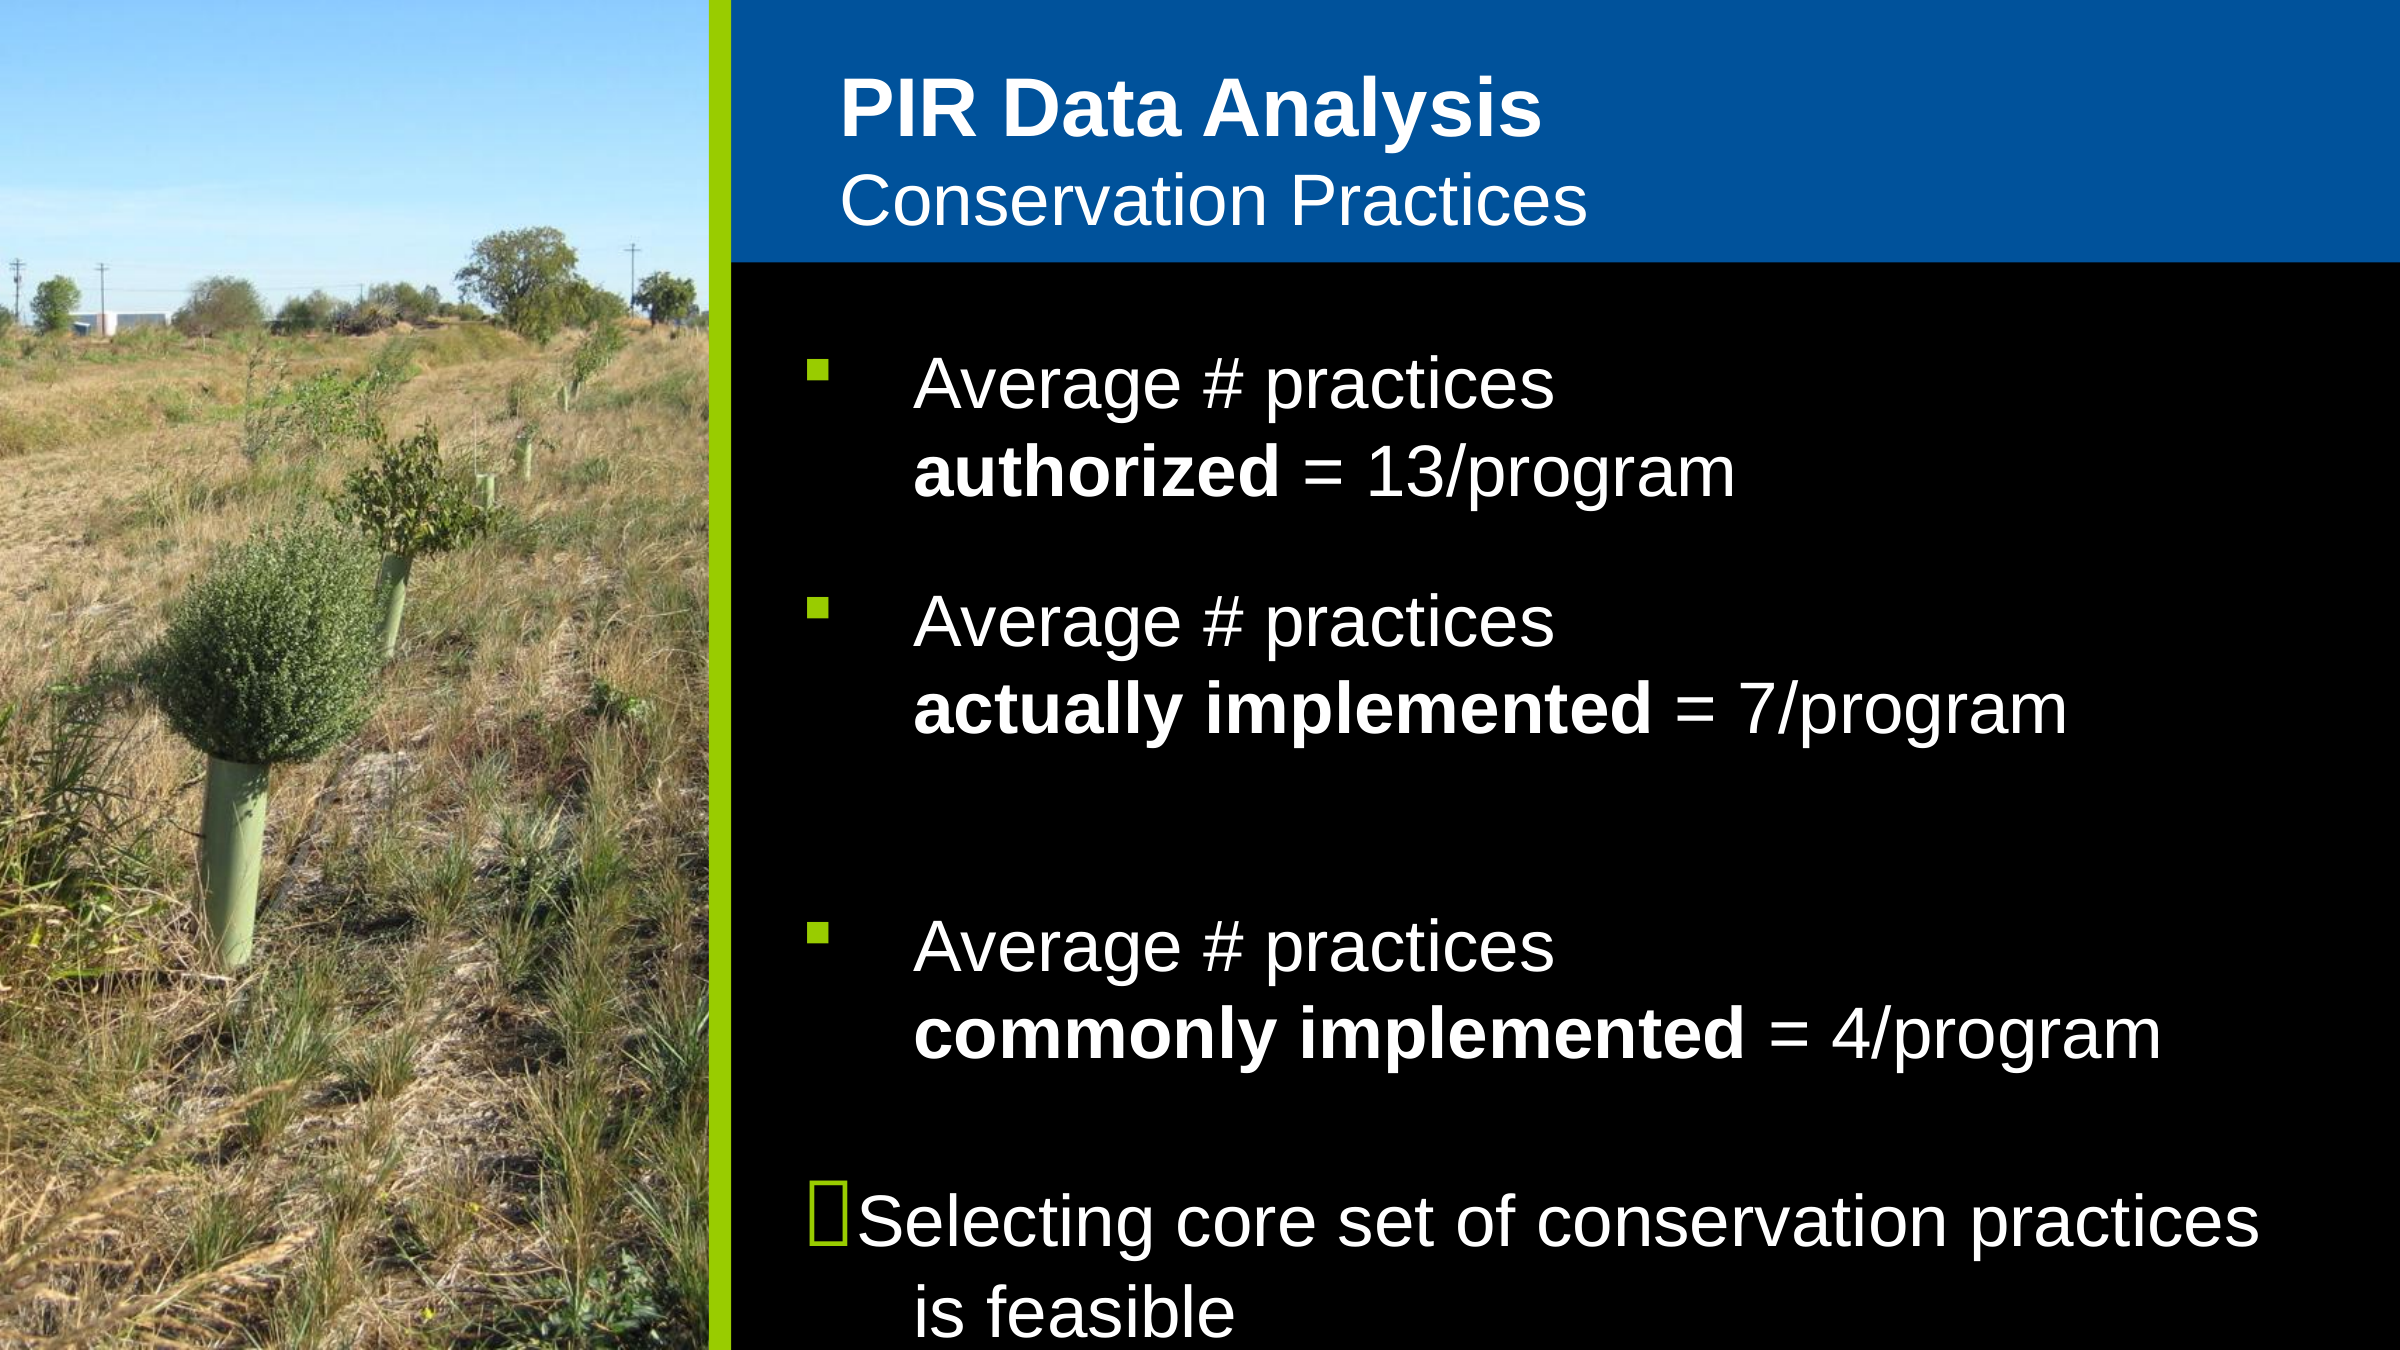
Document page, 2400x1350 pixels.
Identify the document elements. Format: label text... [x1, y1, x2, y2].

text_box [726, 0, 732, 1350]
text_box PIR Data Analysis Conservation Practices [824, 45, 2400, 248]
list Average # practices authorized = 13/program Average # practices actually implemented = 7/program Average # practices commonly implemented = 4/program Selecting core set of conservation practices is feasible [779, 324, 2351, 1319]
picture [0, 0, 726, 1350]
text_box [732, 0, 2400, 263]
